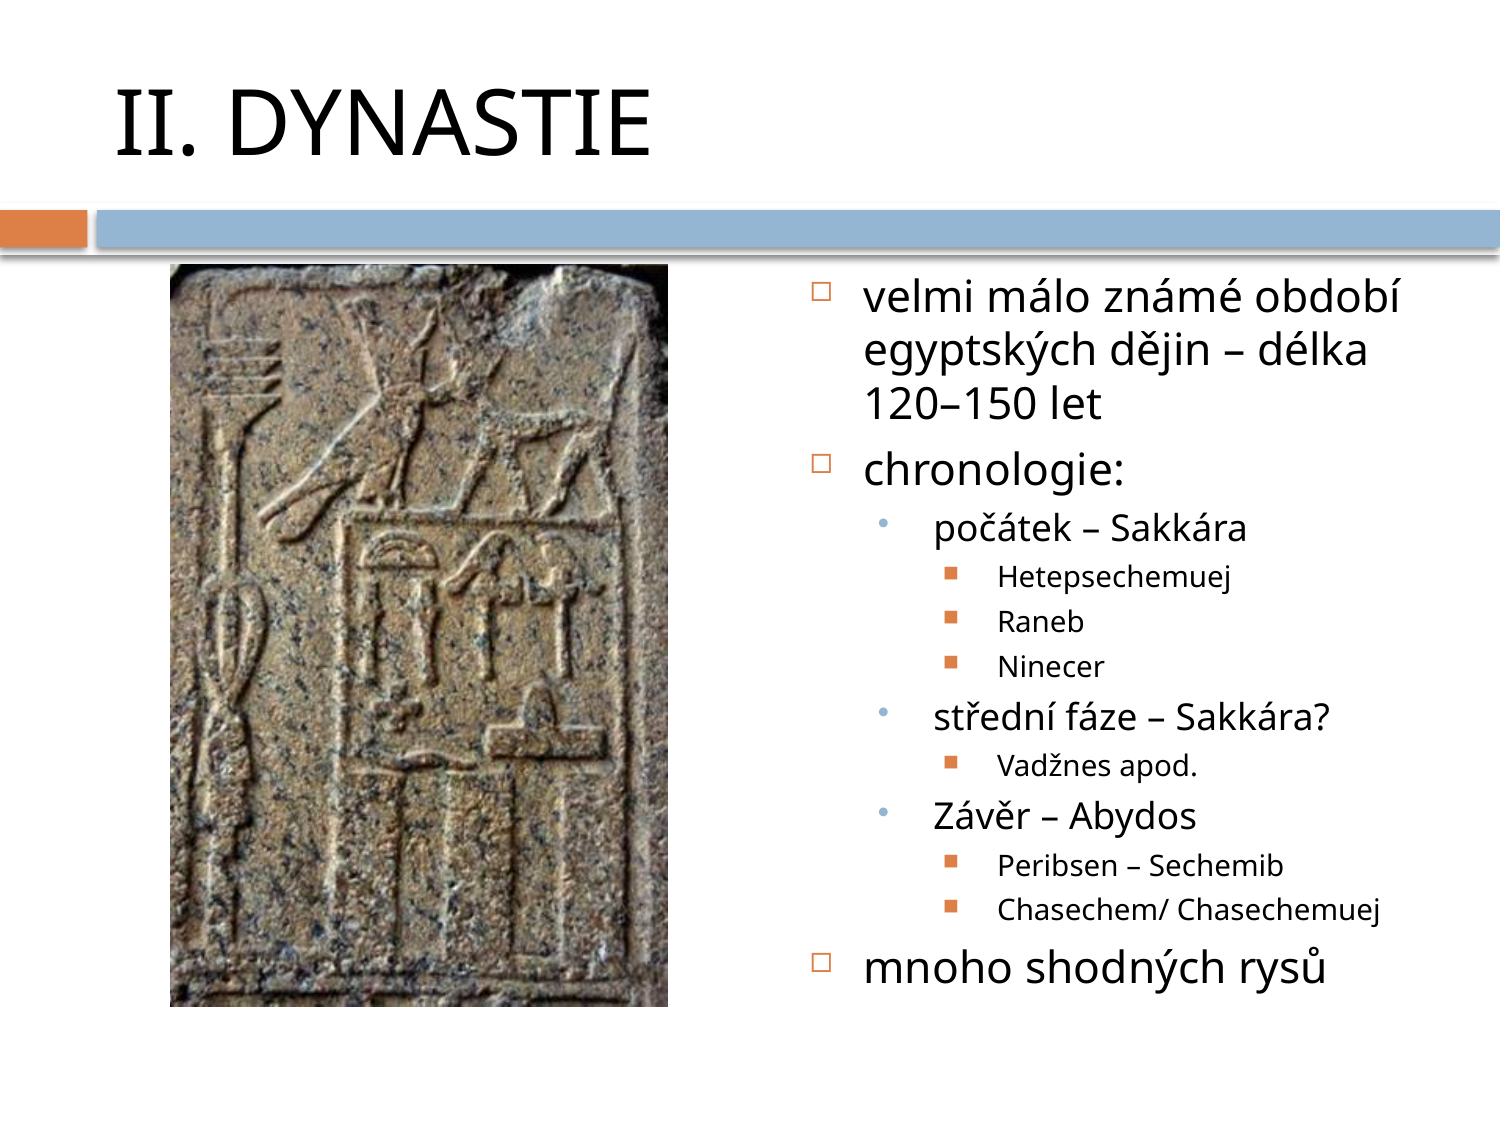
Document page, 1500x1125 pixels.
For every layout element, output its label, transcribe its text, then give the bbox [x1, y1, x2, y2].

title II. DYNASTIE [99, 37, 1438, 200]
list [169, 264, 668, 1007]
list velmi málo známé období egyptských dějin – délka 120–150 let chronologie: počátek – Sakkára Hetepsechemuej Raneb Ninecer střední fáze – Sakkára? Vadžnes apod. Závěr – Abydos Peribsen – Sechemib Chasechem/ Chasechemuej mnoho shodných rysů [794, 260, 1433, 1011]
